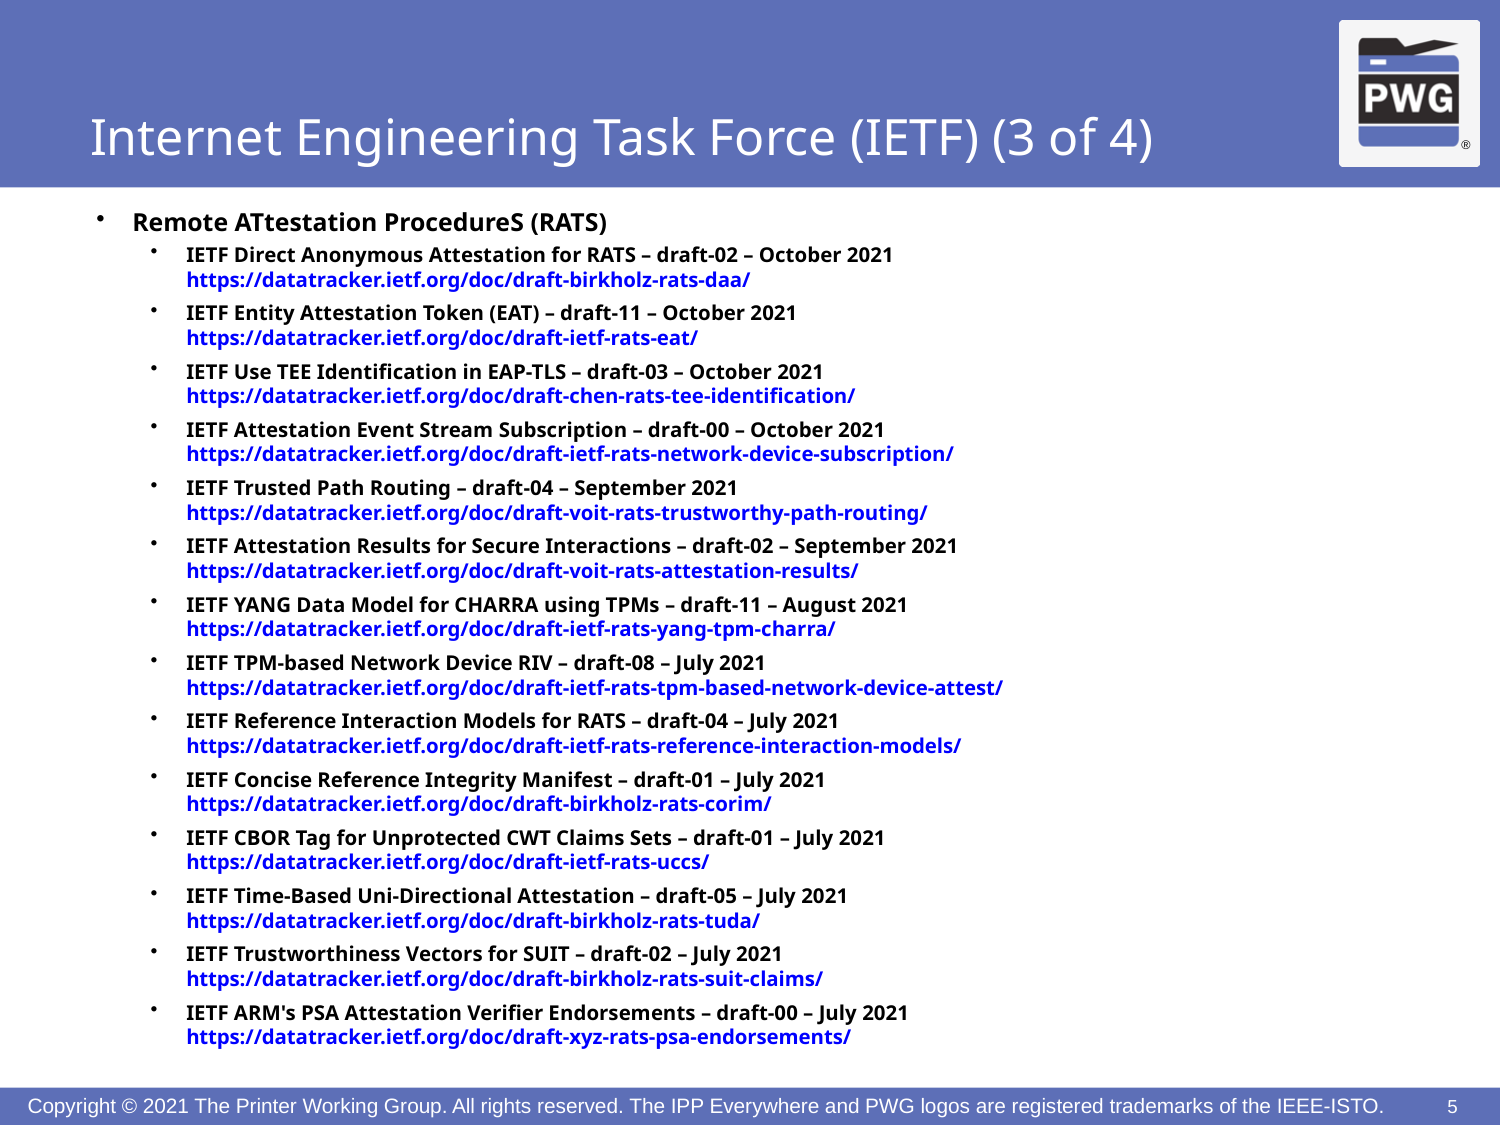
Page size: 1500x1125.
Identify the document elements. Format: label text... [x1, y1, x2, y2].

list Remote ATtestation ProcedureS (RATS) IETF Direct Anonymous Attestation for RATS – draft-02 – October 2021 https://datatracker.ietf.org/doc/draft-birkholz-rats-daa/ IETF Entity Attestation Token (EAT) – draft-11 – October 2021 https://datatracker.ietf.org/doc/draft-ietf-rats-eat/ IETF Use TEE Identification in EAP-TLS – draft-03 – October 2021 https://datatracker.ietf.org/doc/draft-chen-rats-tee-identification/ IETF Attestation Event Stream Subscription – draft-00 – October 2021 https://datatracker.ietf.org/doc/draft-ietf-rats-network-device-subscription/ IETF Trusted Path Routing – draft-04 – September 2021 https://datatracker.ietf.org/doc/draft-voit-rats-trustworthy-path-routing/ IETF Attestation Results for Secure Interactions – draft-02 – September 2021 https://datatracker.ietf.org/doc/draft-voit-rats-attestation-results/ IETF YANG Data Model for CHARRA using TPMs – draft-11 – August 2021 https://datatracker.ietf.org/doc/draft-ietf-rats-yang-tpm-charra/ IETF TPM-based Network Device RIV – draft-08 – July 2021 https://datatracker.ietf.org/doc/draft-ietf-rats-tpm-based-network-device-attest/ IETF Reference Interaction Models for RATS – draft-04 – July 2021 https://datatracker.ietf.org/doc/draft-ietf-rats-reference-interaction-models/ IETF Concise Reference Integrity Manifest – draft-01 – July 2021 https://datatracker.ietf.org/doc/draft-birkholz-rats-corim/ IETF CBOR Tag for Unprotected CWT Claims Sets – draft-01 – July 2021 https://datatracker.ietf.org/doc/draft-ietf-rats-uccs/ IETF Time-Based Uni-Directional Attestation – draft-05 – July 2021 https://datatracker.ietf.org/doc/draft-birkholz-rats-tuda/ IETF Trustworthiness Vectors for SUIT – draft-02 – July 2021 https://datatracker.ietf.org/doc/draft-birkholz-rats-suit-claims/ IETF ARM's PSA Attestation Verifier Endorsements – draft-00 – July 2021 https://datatracker.ietf.org/doc/draft-xyz-rats-psa-endorsements/ [74, 197, 1426, 1068]
picture [1339, 20, 1480, 167]
slide_number 5 [1405, 1087, 1500, 1125]
title Internet Engineering Task Force (IETF) (3 of 4) [74, 7, 1318, 175]
